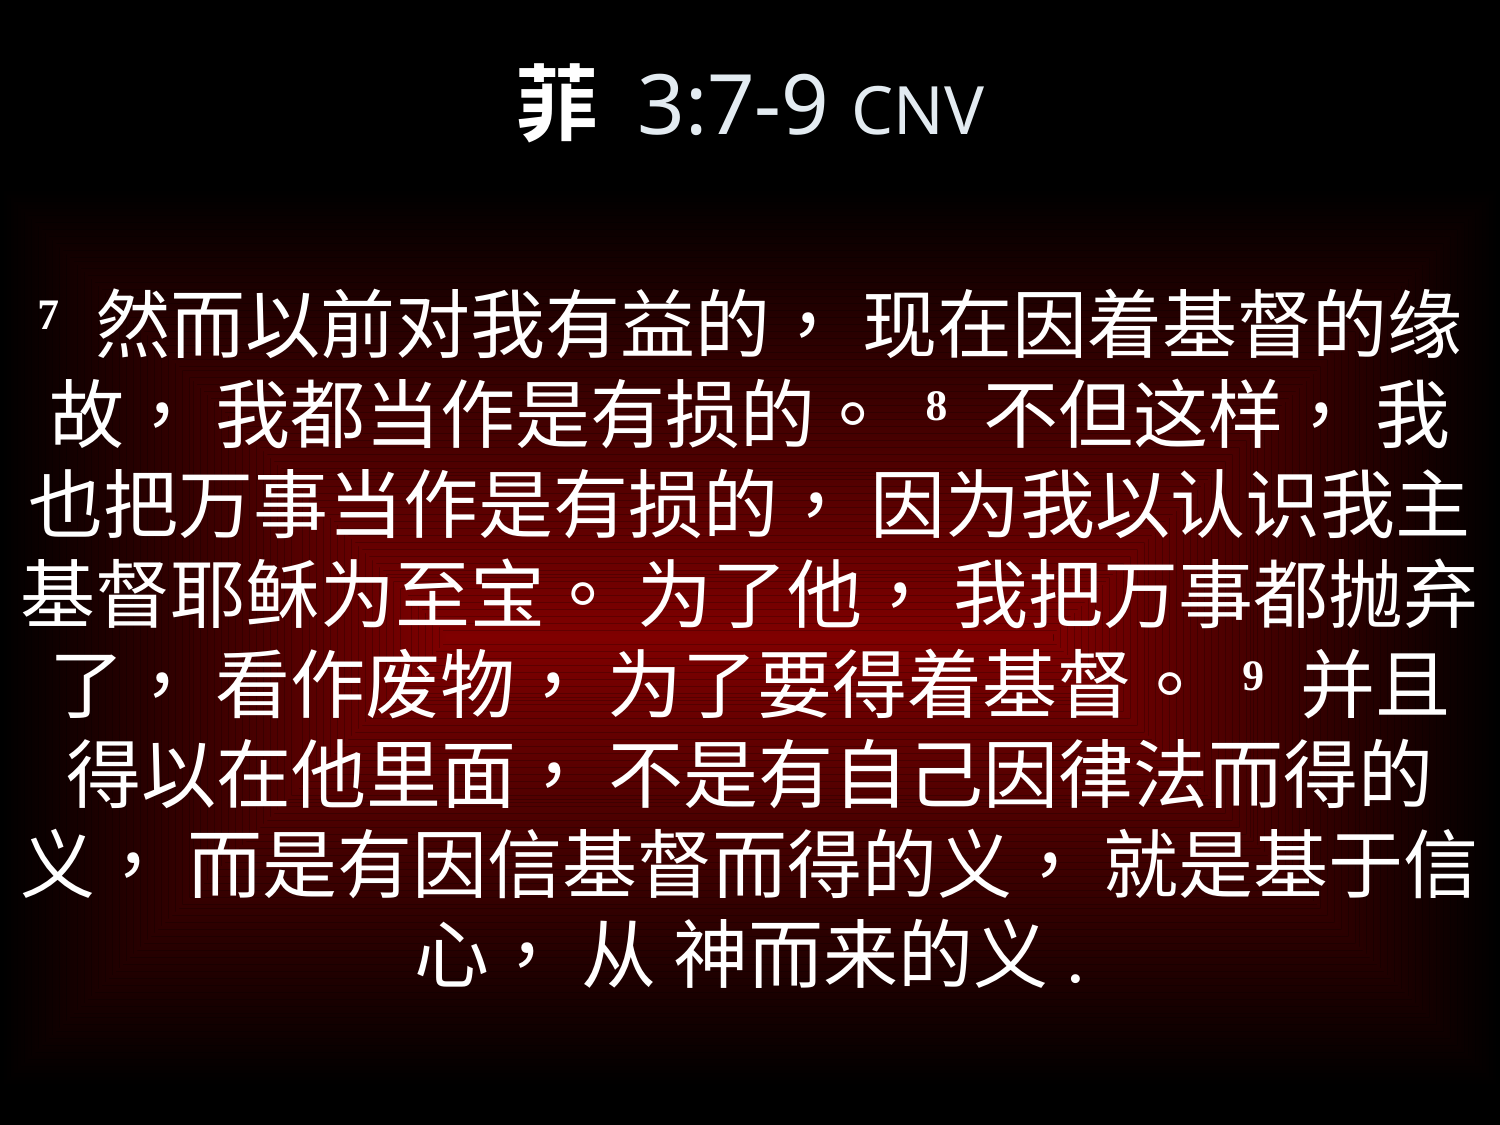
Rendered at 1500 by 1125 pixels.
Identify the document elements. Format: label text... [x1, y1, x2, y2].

text_box 7 然而以前对我有益的， 现在因着基督的缘故， 我都当作是有损的。 8 不但这样， 我也把万事当作是有损的， 因为我以认识我主基督耶稣为至宝。 为了他， 我把万事都抛弃了， 看作废物， 为了要得着基督。 9 并且得以在他里面， 不是有自己因律法而得的义， 而是有因信基督而得的义， 就是基于信心， 从 神而来的义. [0, 187, 1500, 1088]
title 菲 3:7-9 CNV [0, 7, 1500, 187]
